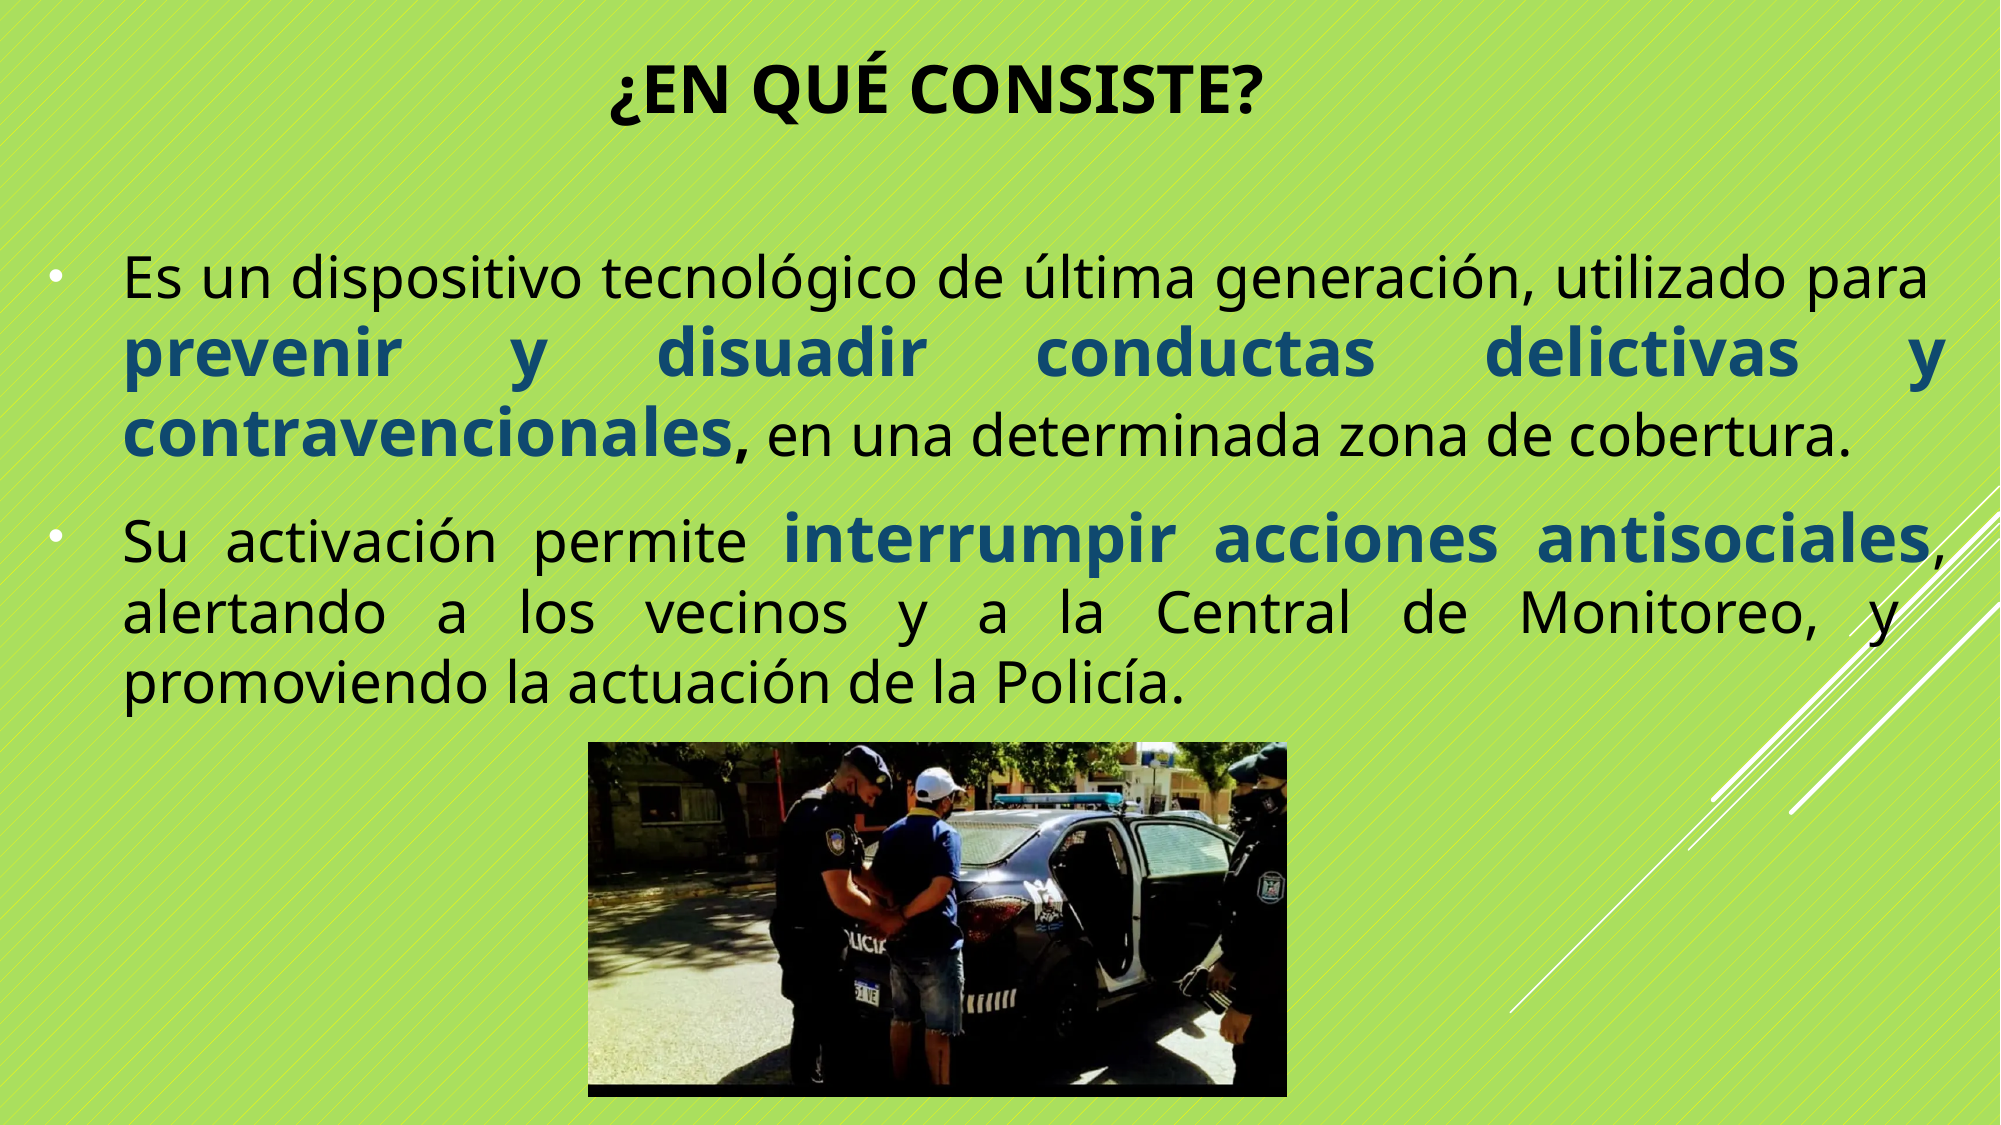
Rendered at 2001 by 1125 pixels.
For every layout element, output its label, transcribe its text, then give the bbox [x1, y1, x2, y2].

picture [587, 742, 1287, 1098]
title ¿EN Qué CONSISTE? [112, 39, 1763, 148]
list Es un dispositivo tecnológico de última generación, utilizado para prevenir y disuadir conductas delictivas y contravencionales, en una determinada zona de cobertura. Su activación permite interrumpir acciones antisociales, alertando a los vecinos y a la Central de Monitoreo, y promoviendo la actuación de la Policía. [32, 220, 1963, 877]
